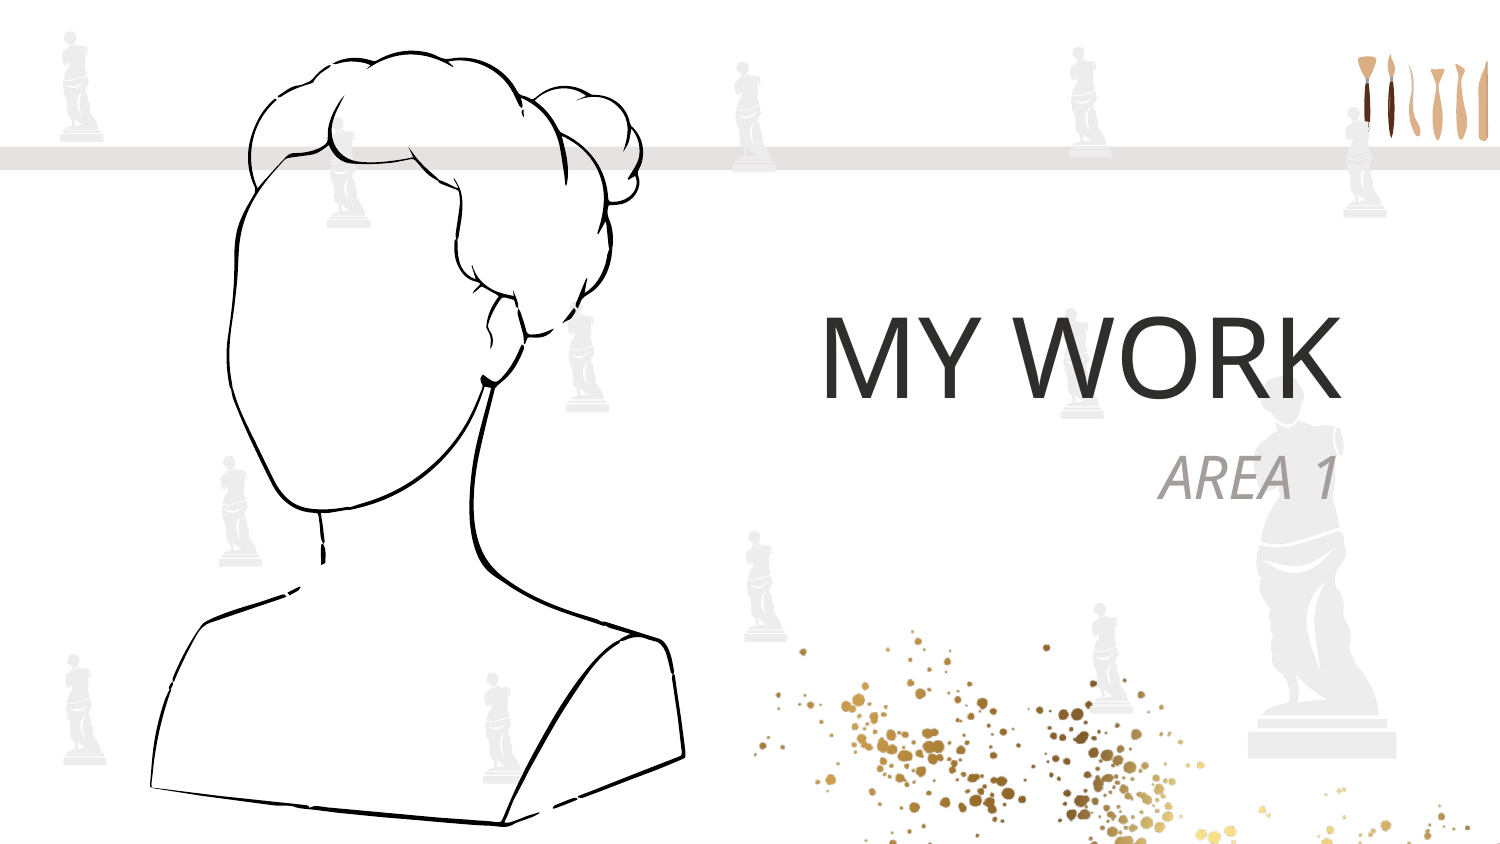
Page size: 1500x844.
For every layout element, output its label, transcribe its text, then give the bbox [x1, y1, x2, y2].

subtitle AREA 1 [725, 438, 1358, 512]
picture [149, 50, 1500, 844]
title MY WORK [725, 268, 1358, 438]
